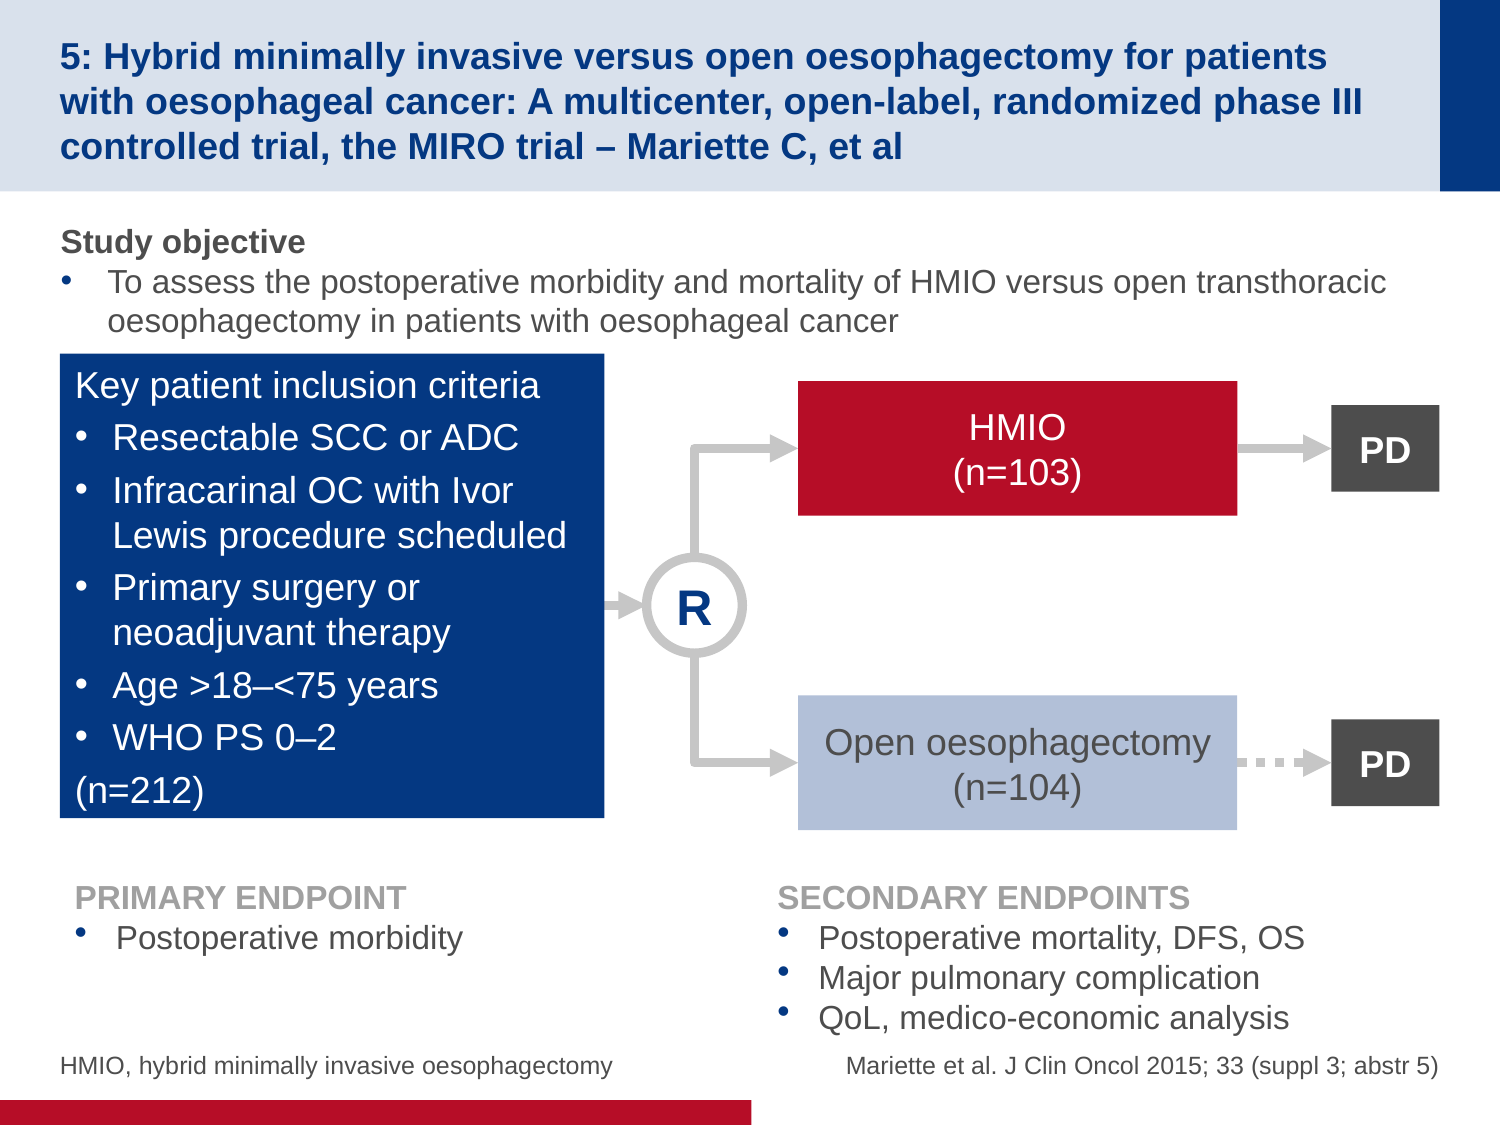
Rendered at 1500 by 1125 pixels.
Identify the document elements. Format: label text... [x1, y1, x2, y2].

text_box R [646, 557, 743, 653]
text_box Study objective To assess the postoperative morbidity and mortality of HMIO versus open transthoracic oesophagectomy in patients with oesophageal cancer [60, 212, 1440, 347]
list Mariette et al. J Clin Oncol 2015; 33 (suppl 3; abstr 5) [762, 1037, 1441, 1080]
text_box Key patient inclusion criteria Resectable SCC or ADC Infracarinal OC with Ivor Lewis procedure scheduled Primary surgery or neoadjuvant therapy Age >18–<75 years WHO PS 0–2 (n=212) [59, 353, 605, 819]
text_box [691, 655, 802, 761]
text_box PD [1331, 405, 1440, 492]
text_box SECONDARY ENDPOINTS Postoperative mortality, DFS, OS Major pulmonary complication QoL, medico-economic analysis [762, 868, 1441, 1037]
text_box PD [1331, 719, 1440, 807]
title 5: Hybrid minimally invasive versus open oesophagectomy for patients with oesophageal cancer: A multicenter, open-label, randomized phase III controlled trial, the MIRO trial – Mariette C, et al [59, 29, 1412, 162]
text_box PRIMARY ENDPOINT Postoperative morbidity [59, 868, 738, 1037]
list HMIO, hybrid minimally invasive oesophagectomy [59, 1037, 738, 1080]
text_box Open oesophagectomy (n=104) [798, 695, 1238, 831]
text_box HMIO (n=103) [798, 381, 1238, 516]
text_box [691, 450, 801, 555]
